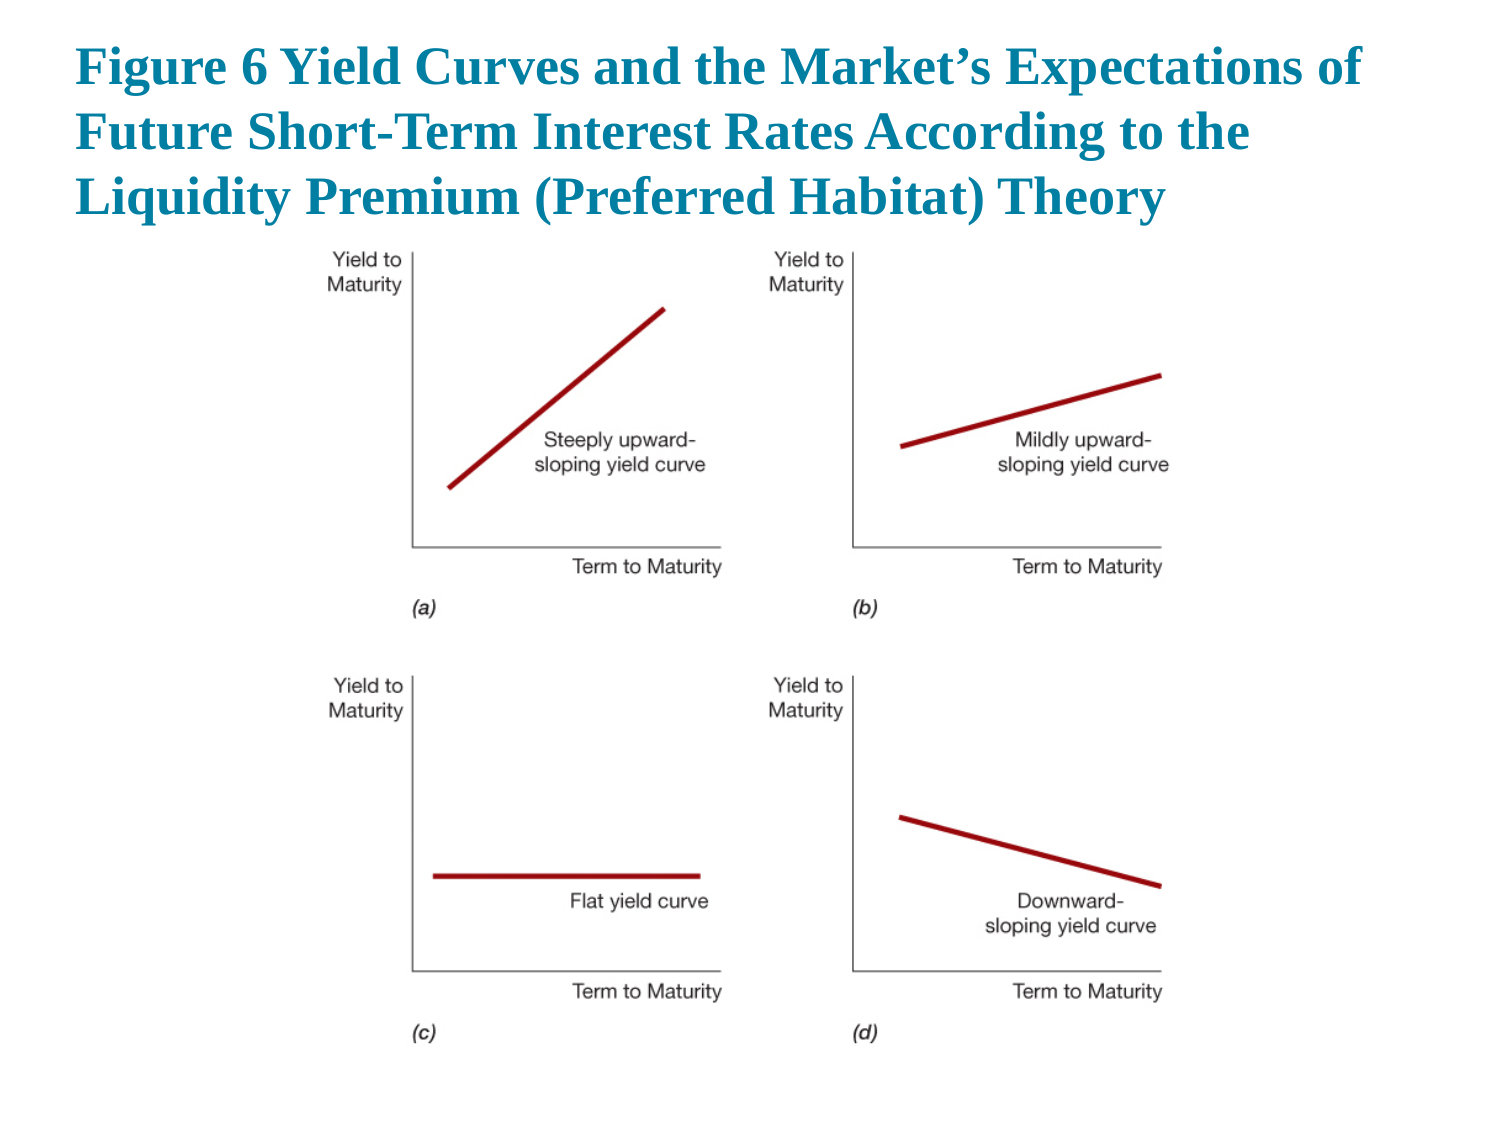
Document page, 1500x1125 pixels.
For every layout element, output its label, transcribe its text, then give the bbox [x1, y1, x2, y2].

title Figure 6 Yield Curves and the Market’s Expectations of Future Short-Term Interest Rates According to the Liquidity Premium (Preferred Habitat) Theory [75, 35, 1425, 225]
picture [326, 249, 1174, 1047]
